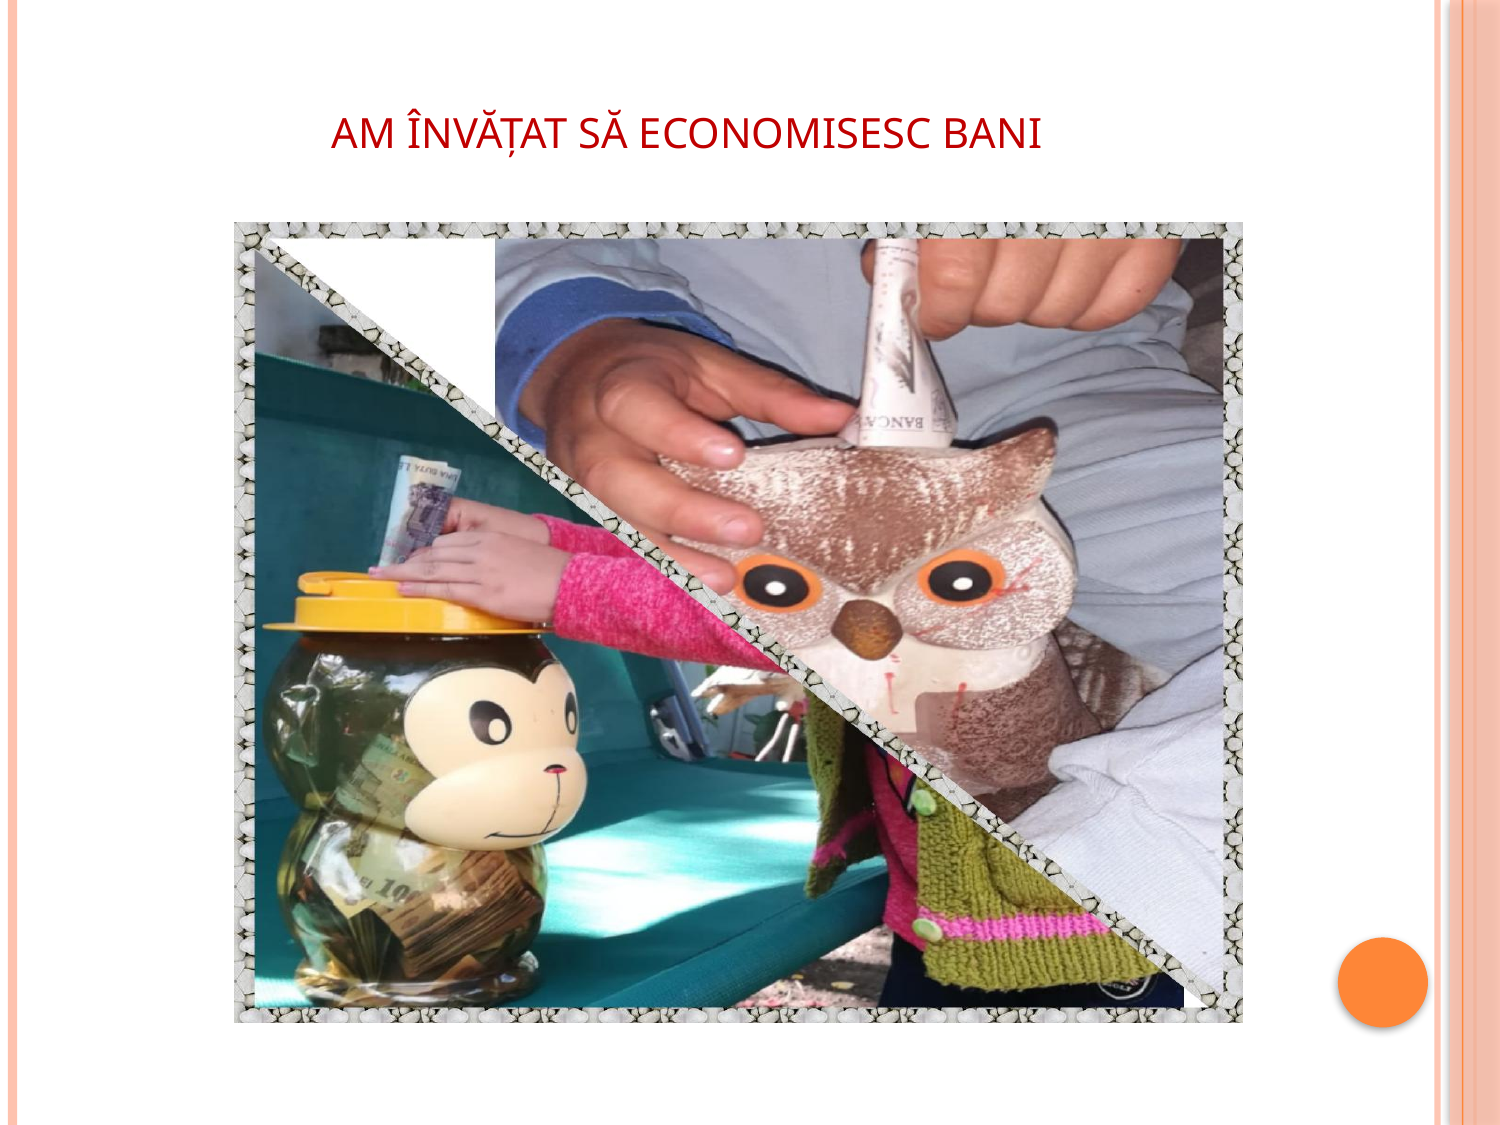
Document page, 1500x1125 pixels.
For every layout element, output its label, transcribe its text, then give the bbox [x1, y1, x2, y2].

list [233, 222, 1243, 1023]
title AM ÎNVĂȚAT SĂ ECONOMISESC BANI [75, 45, 1300, 164]
